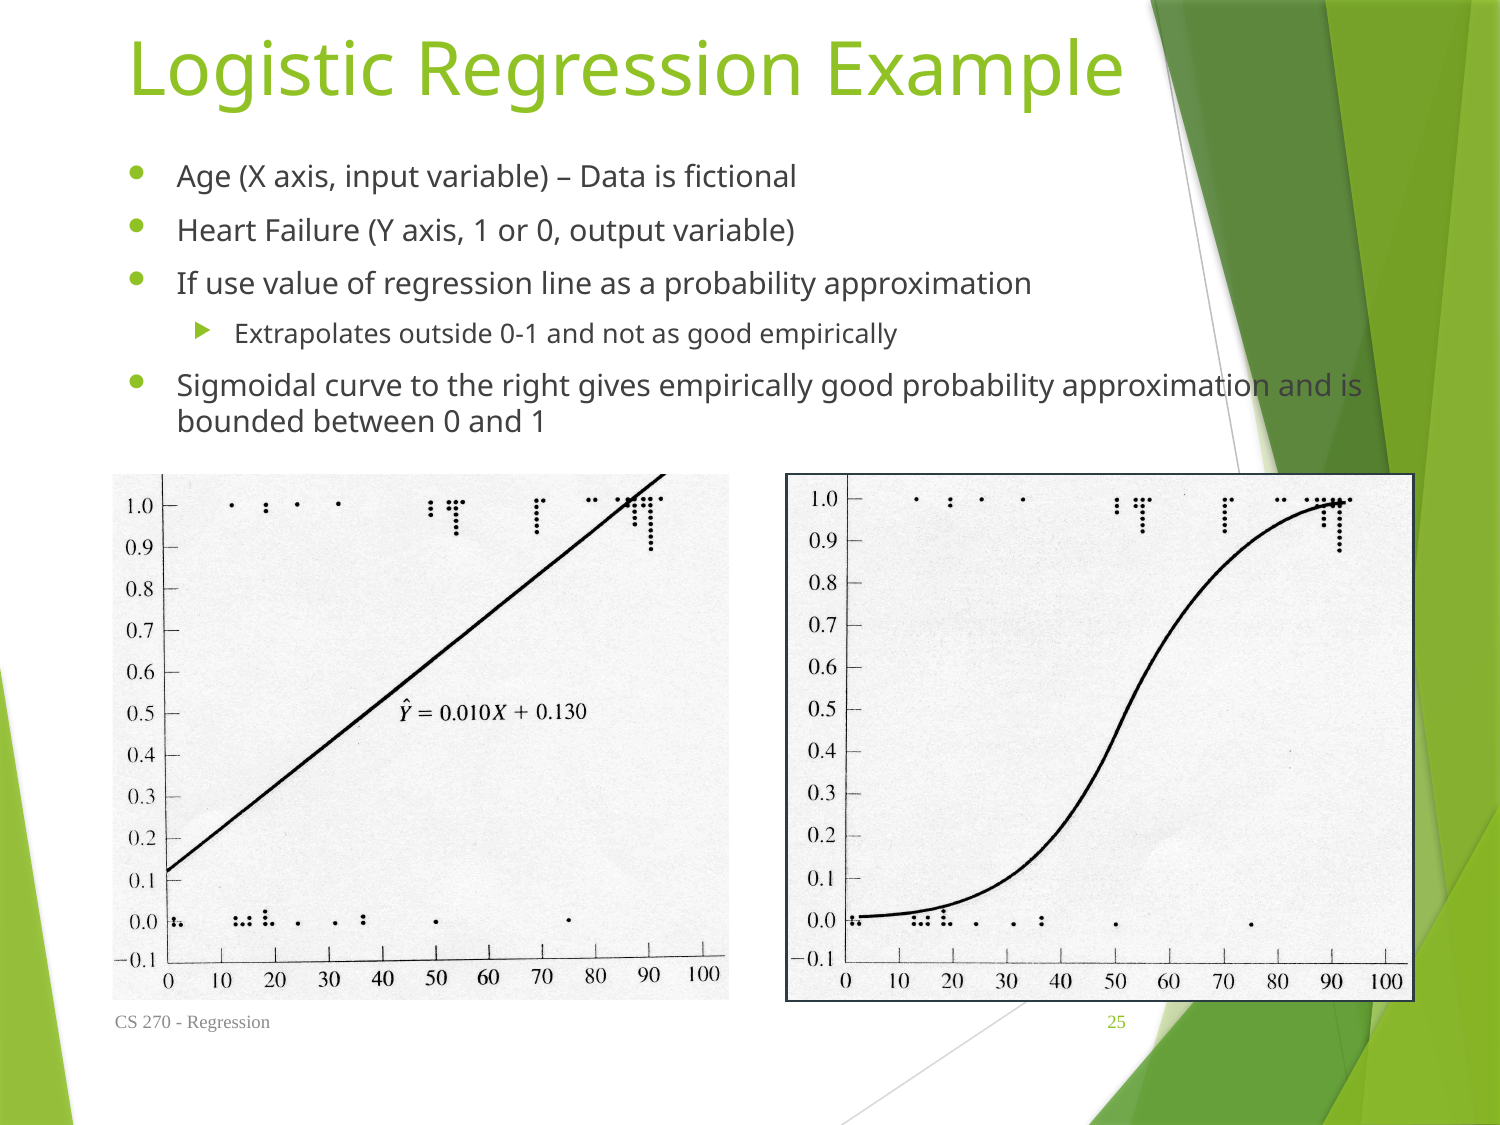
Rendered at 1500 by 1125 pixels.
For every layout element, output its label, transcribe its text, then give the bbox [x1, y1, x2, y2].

list Age (X axis, input variable) – Data is fictional Heart Failure (Y axis, 1 or 0, output variable) If use value of regression line as a probability approximation Extrapolates outside 0-1 and not as good empirically Sigmoidal curve to the right gives empirically good probability approximation and is bounded between 0 and 1 [112, 149, 1388, 450]
picture [786, 474, 1413, 1001]
picture [111, 474, 730, 1001]
title Logistic Regression Example [112, 12, 1388, 149]
slide_number 25 [1057, 1010, 1142, 1051]
footer CS 270 - Regression [99, 991, 859, 1051]
